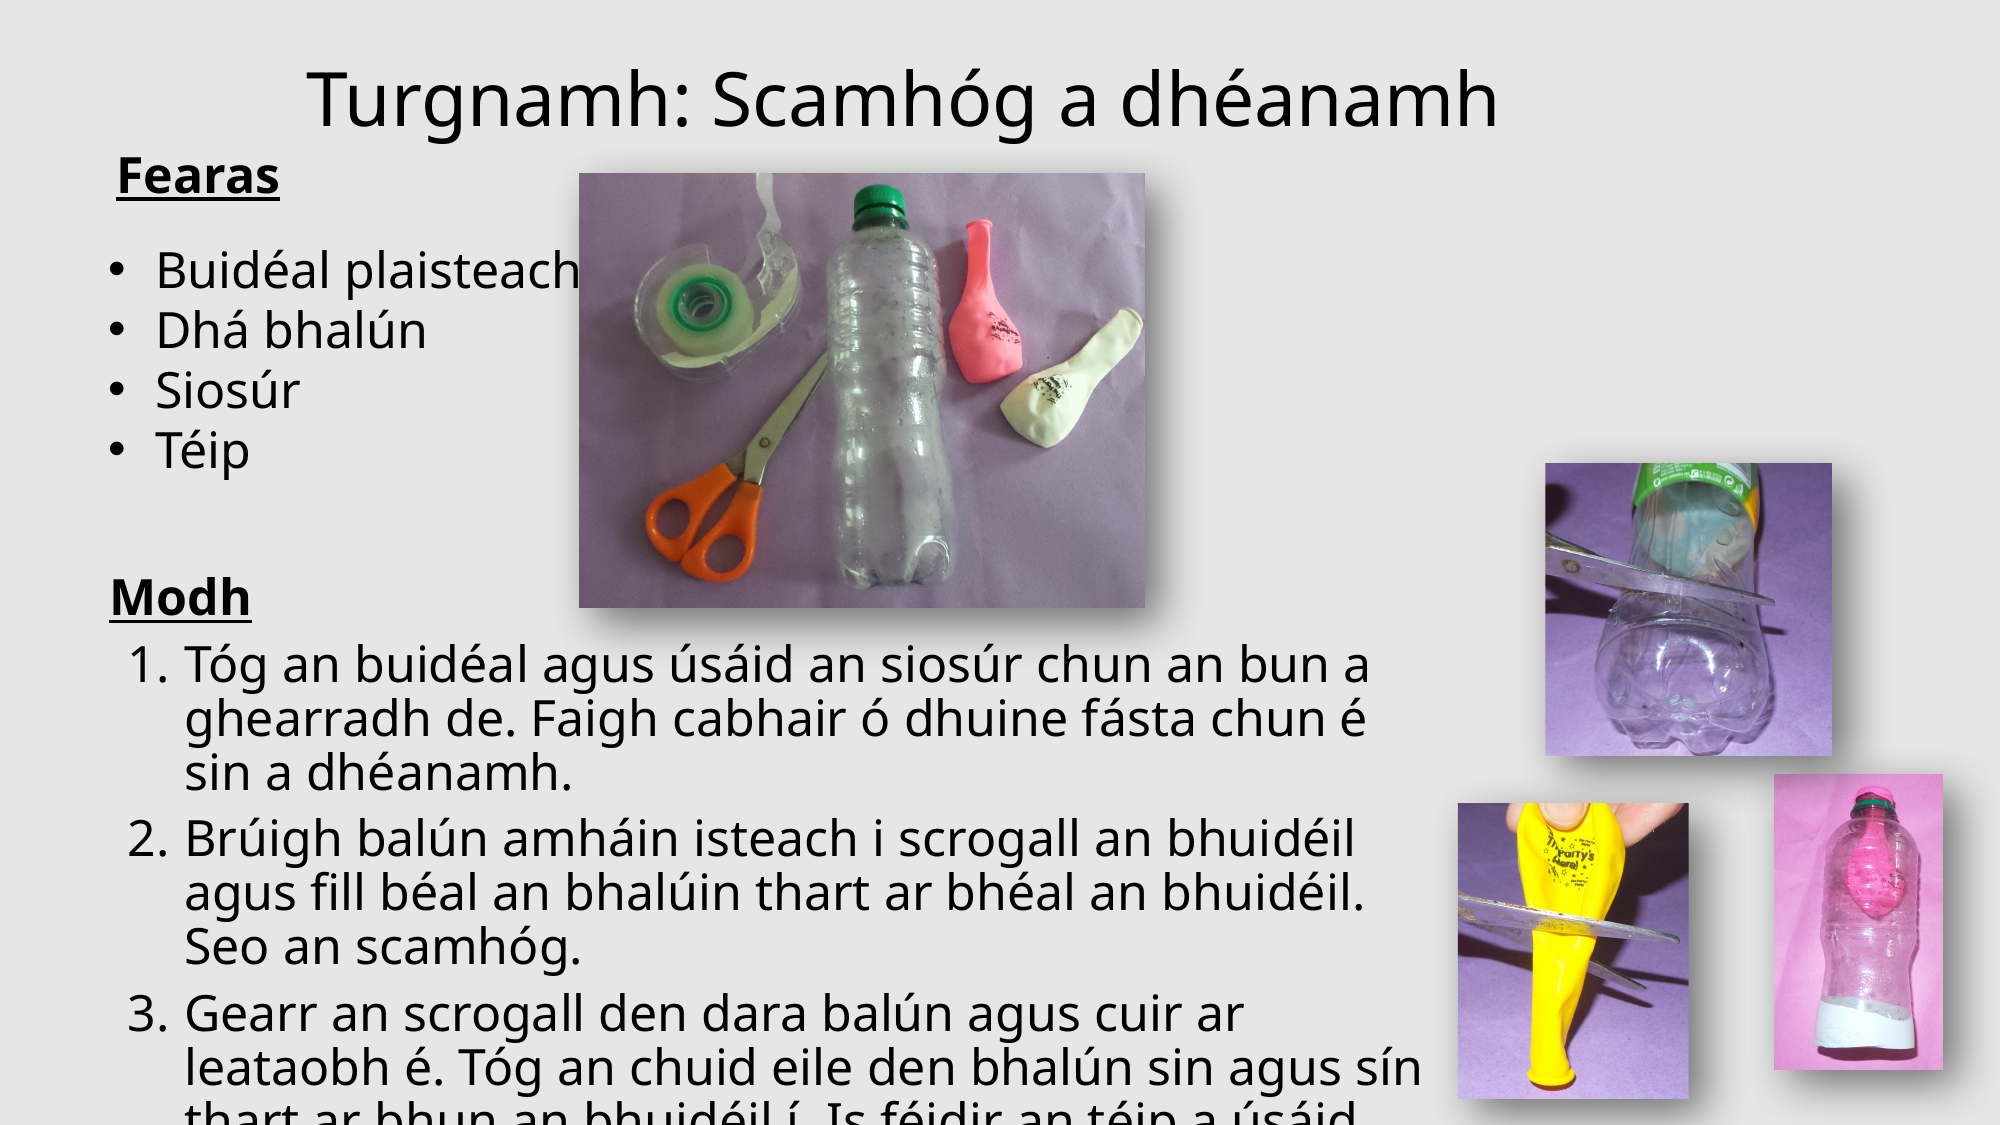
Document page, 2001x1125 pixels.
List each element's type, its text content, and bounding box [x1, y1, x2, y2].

text_box Modh Tóg an buidéal agus úsáid an siosúr chun an bun a ghearradh de. Faigh cabhair ó dhuine fásta chun é sin a dhéanamh. Brúigh balún amháin isteach i scrogall an bhuidéil agus fill béal an bhalúin thart ar bhéal an bhuidéil. Seo an scamhóg. Gearr an scrogall den dara balún agus cuir ar leataobh é. Tóg an chuid eile den bhalún sin agus sín thart ar bhun an bhuidéil í. Is féidir an téip a úsáid chun an balún a ghreamú den bhuidéal, más gá. Tá an scairt déanta anois agat. [94, 565, 1441, 1099]
picture [578, 173, 1145, 608]
picture [1457, 802, 1689, 1099]
text_box Buidéal plaisteach Dhá bhalún Siosúr Téip [93, 230, 578, 489]
text_box Fearas [101, 135, 406, 212]
picture [1774, 774, 1943, 1070]
picture [1545, 460, 1832, 756]
text_box Turgnamh: Scamhóg a dhéanamh [292, 43, 1639, 150]
